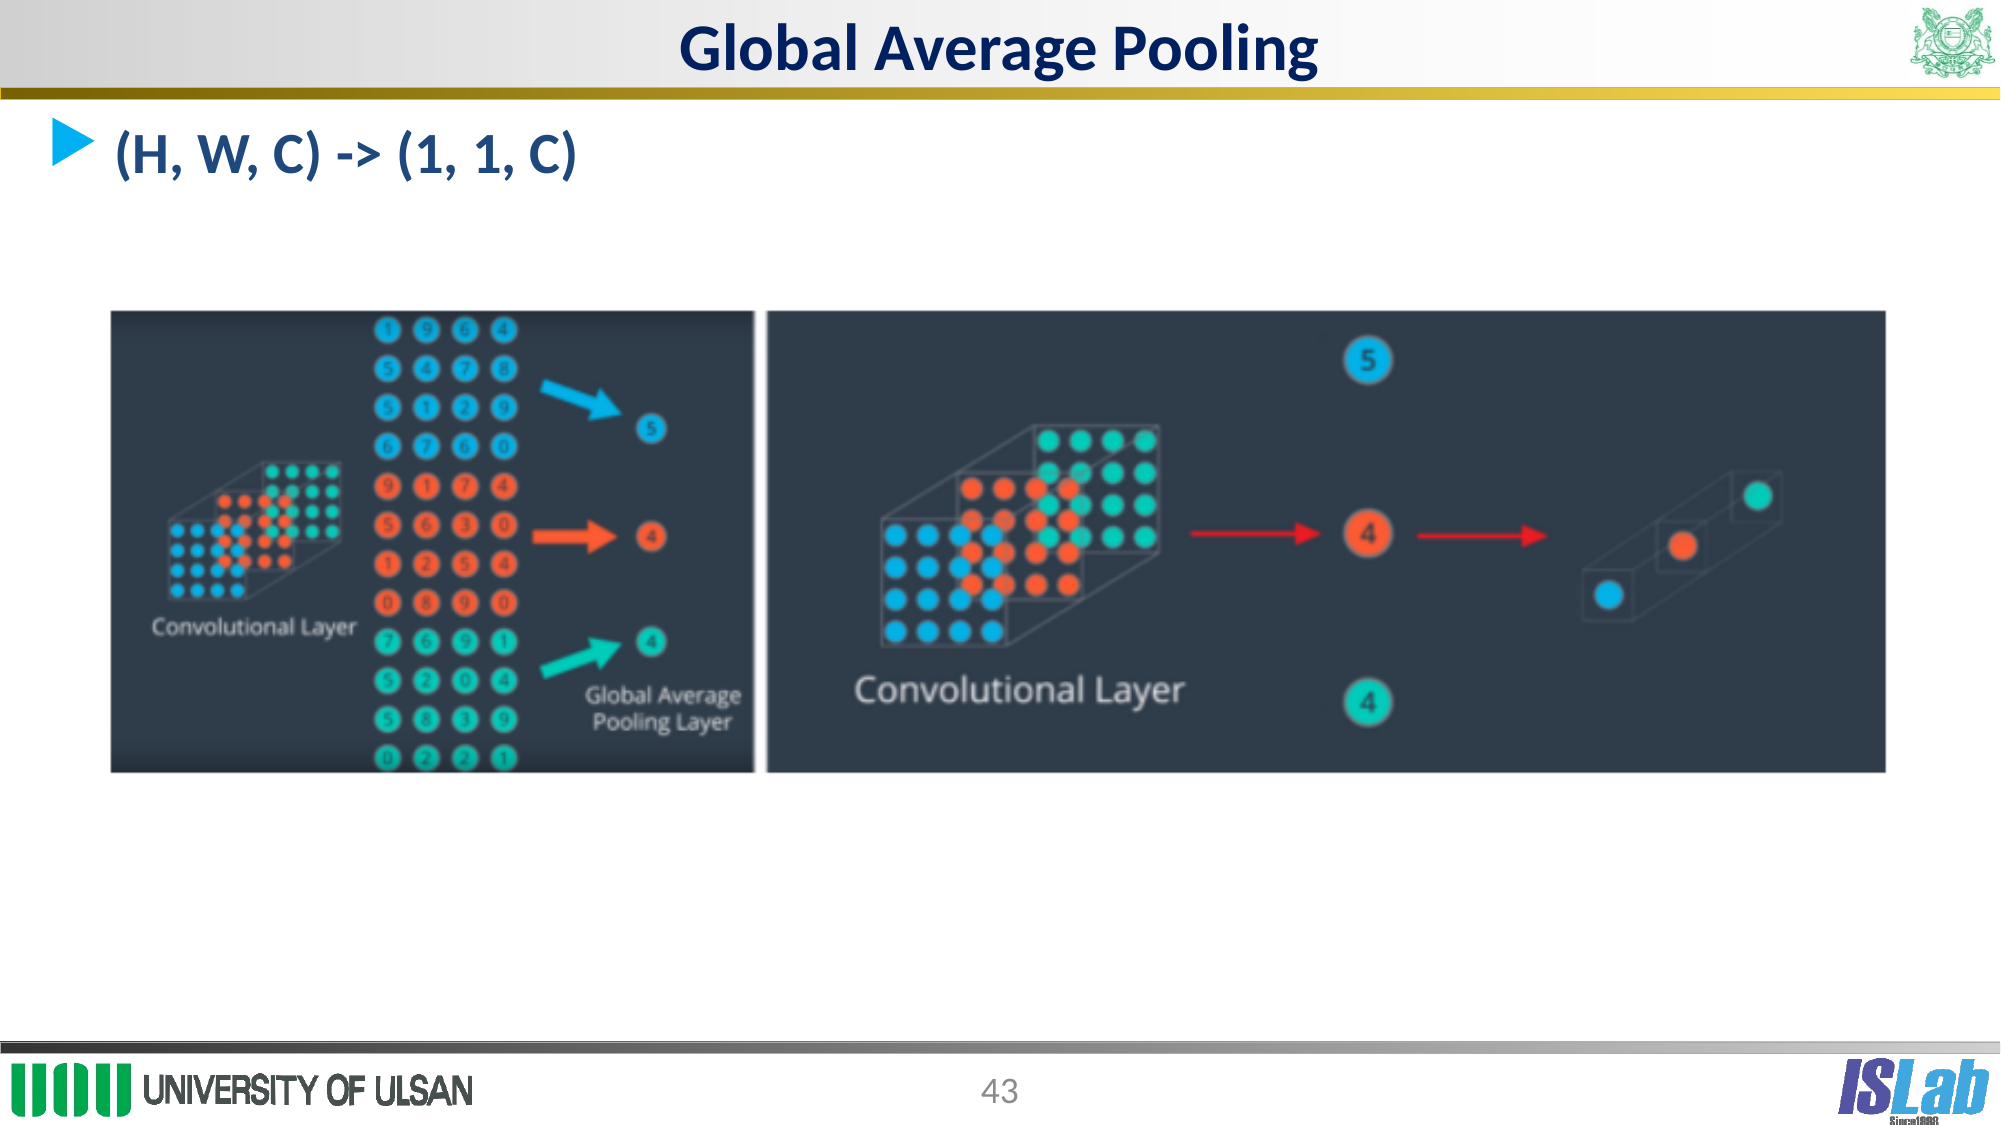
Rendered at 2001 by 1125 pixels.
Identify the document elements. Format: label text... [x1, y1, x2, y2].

picture [144, 1073, 472, 1106]
text_box 43 [774, 1058, 1225, 1119]
picture [1838, 1058, 1989, 1125]
picture [107, 306, 1893, 780]
text_box (H, W, C) -> (1, 1, C) [32, 107, 1968, 1038]
text_box Global Average Pooling [0, 0, 2000, 88]
picture [7, 1058, 134, 1118]
